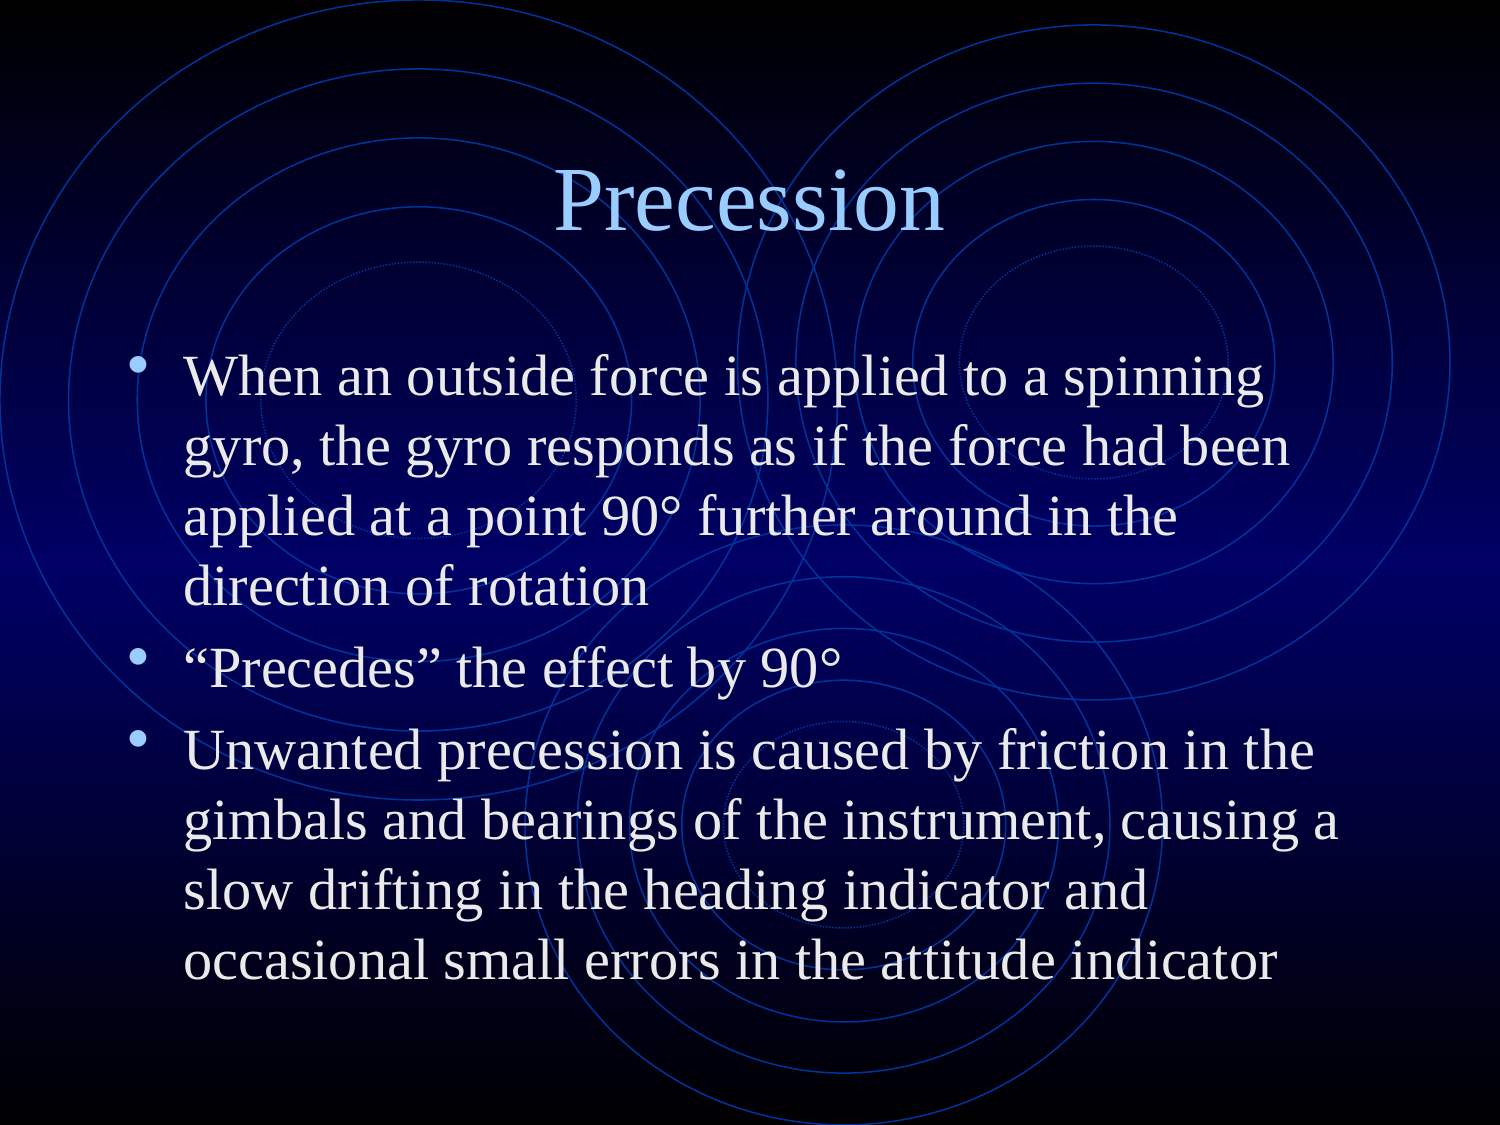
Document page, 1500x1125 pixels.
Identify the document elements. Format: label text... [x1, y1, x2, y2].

text_box When an outside force is applied to a spinning gyro, the gyro responds as if the force had been applied at a point 90° further around in the direction of rotation “Precedes” the effect by 90° Unwanted precession is caused by friction in the gimbals and bearings of the instrument, causing a slow drifting in the heading indicator and occasional small errors in the attitude indicator [112, 330, 1388, 1006]
text_box Precession [112, 99, 1388, 288]
